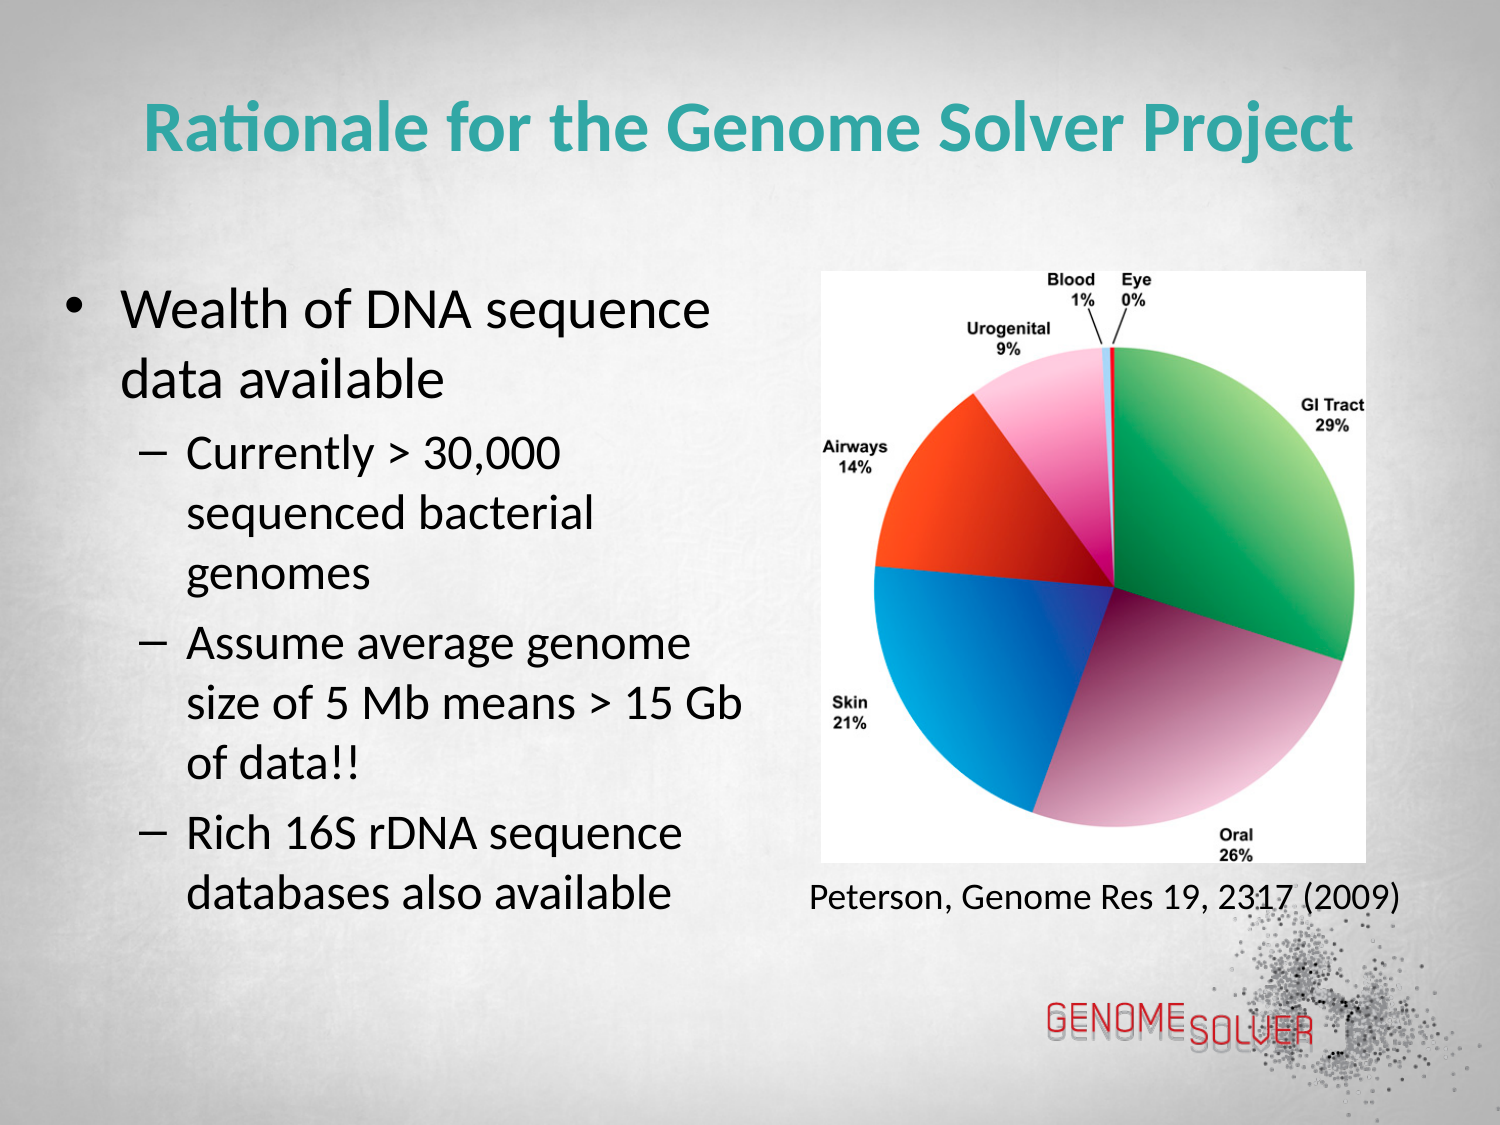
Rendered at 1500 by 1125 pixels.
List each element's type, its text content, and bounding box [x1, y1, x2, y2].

text_box Peterson, Genome Res 19, 2317 (2009) [794, 864, 1425, 925]
picture [0, 0, 1500, 1125]
title Rationale for the Genome Solver Project [75, 45, 1425, 200]
list Wealth of DNA sequence data available Currently > 30,000 sequenced bacterial genomes Assume average genome size of 5 Mb means > 15 Gb of data!! Rich 16S rDNA sequence databases also available [49, 262, 773, 1005]
